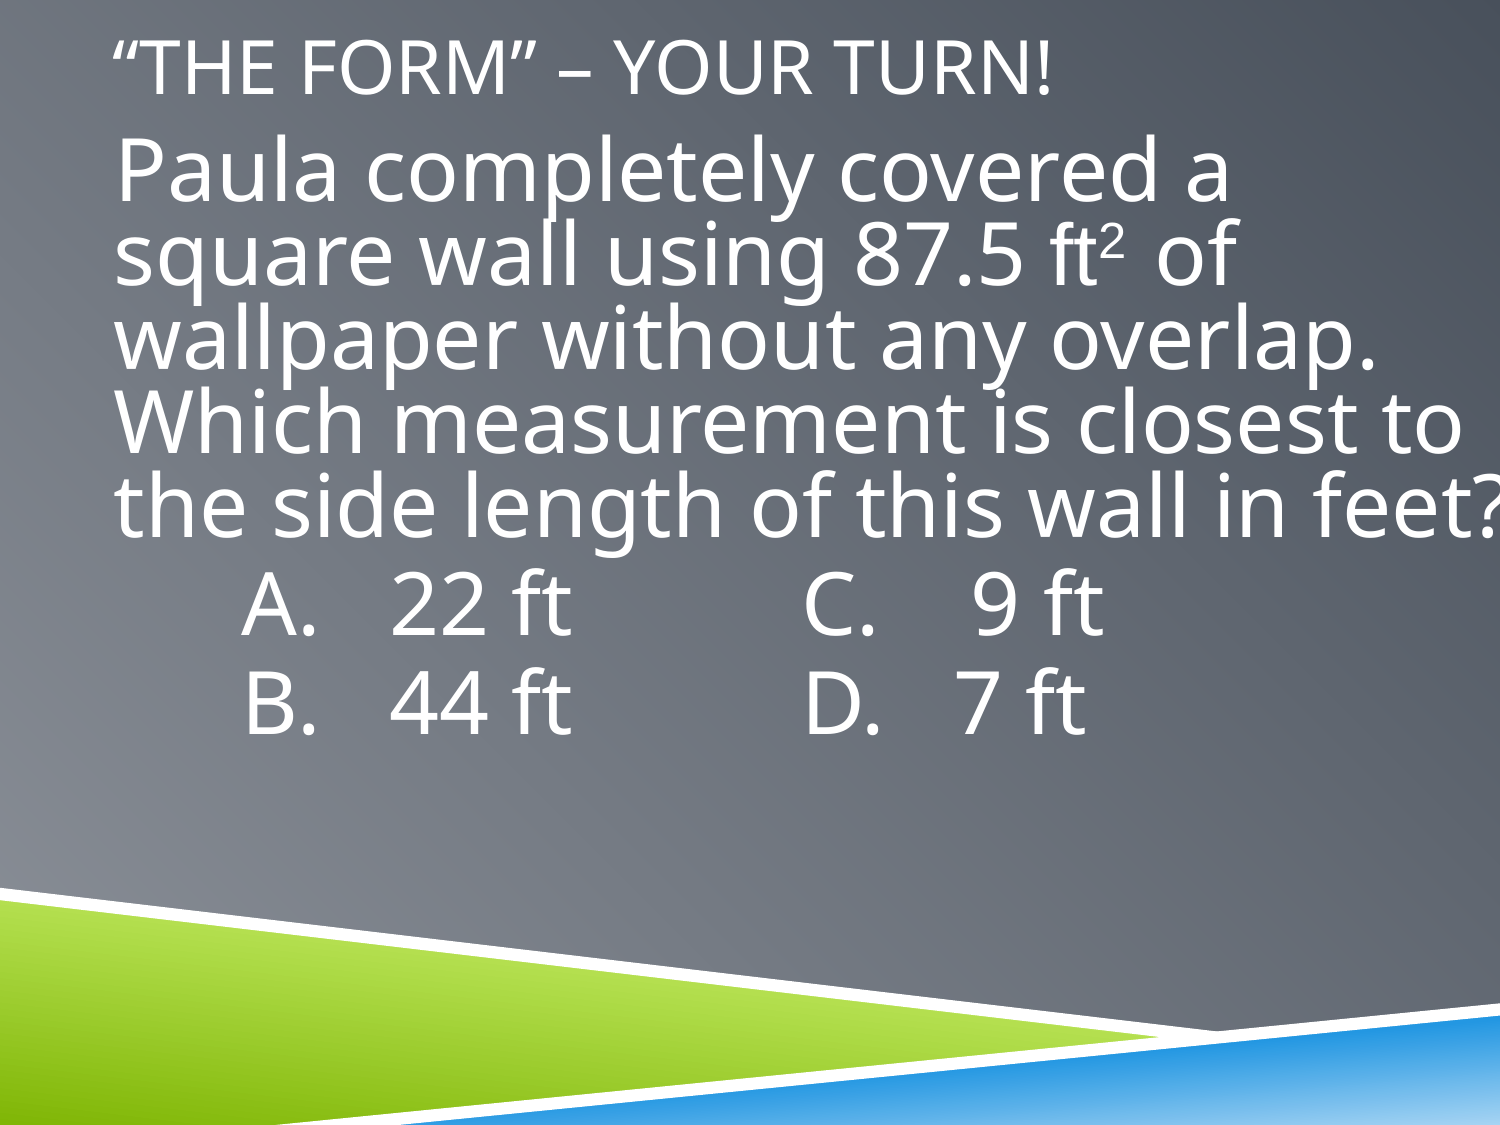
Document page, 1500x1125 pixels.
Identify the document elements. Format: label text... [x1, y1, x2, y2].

list Paula completely covered a square wall using 87.5 ft2 of wallpaper without any overlap. Which measurement is closest to the side length of this wall in feet? A. 22 ft C. 9 ft B. 44 ft D. 7 ft [57, 126, 1500, 1075]
title “THE FORM” – YOUR TURN! [112, 0, 1388, 126]
